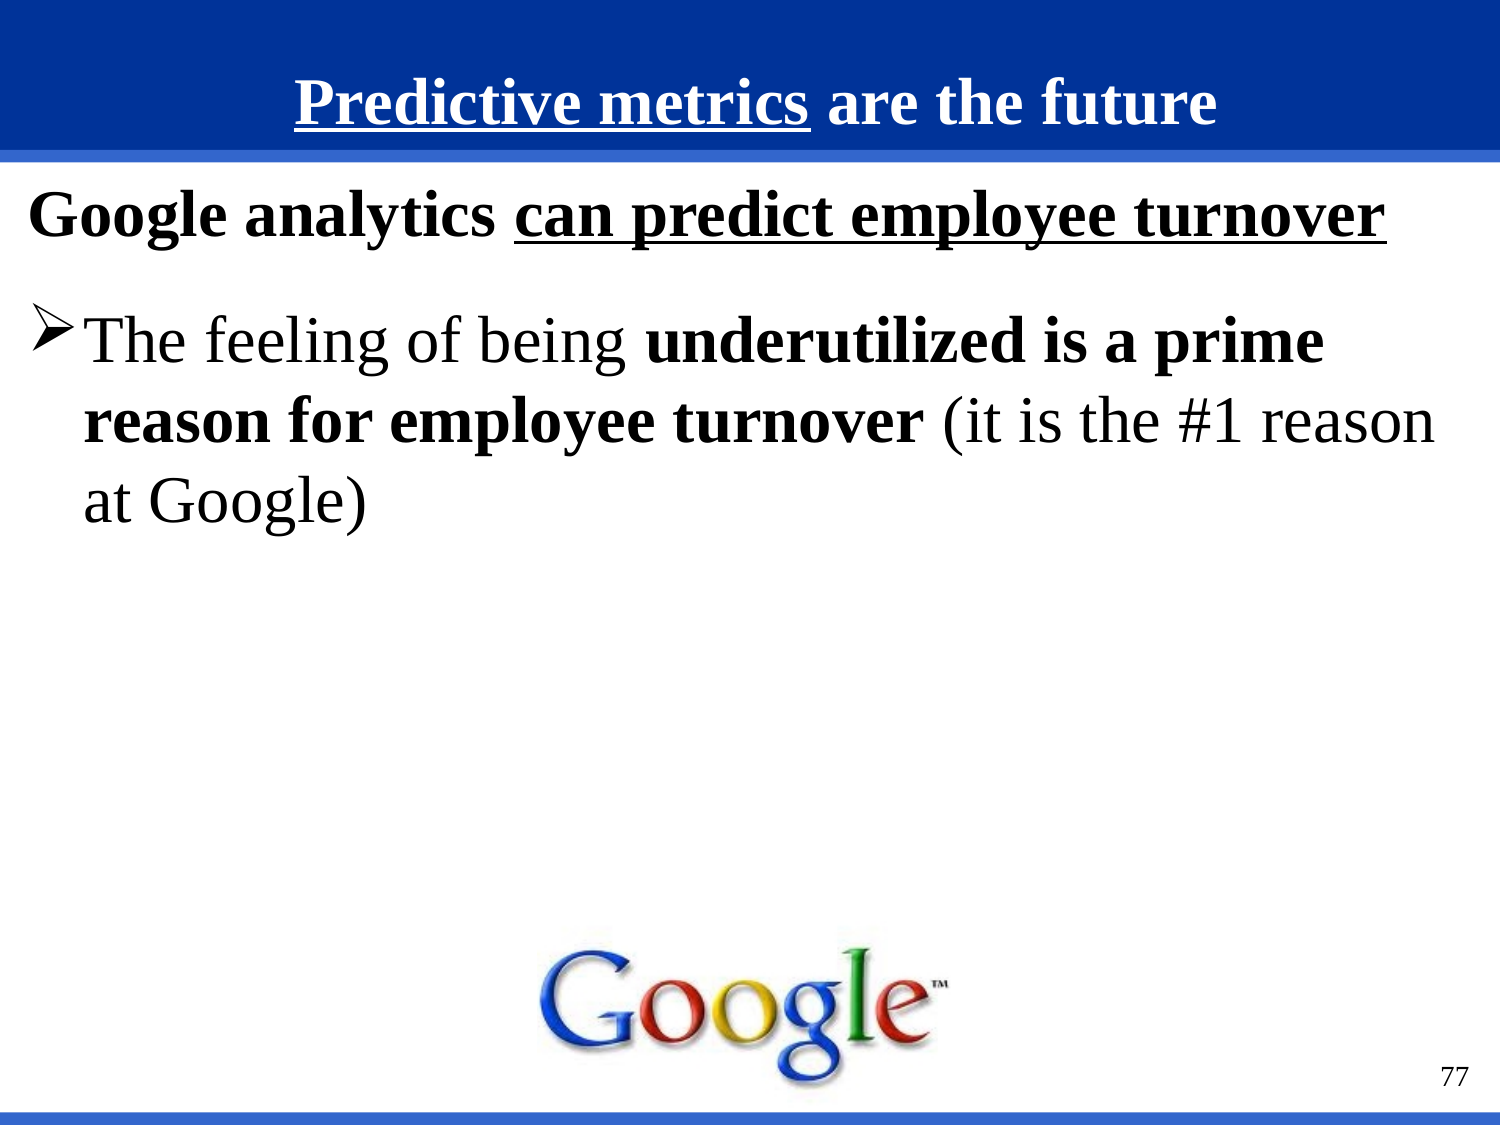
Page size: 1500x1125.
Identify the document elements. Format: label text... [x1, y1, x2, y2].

list Google analytics can predict employee turnover The feeling of being underutilized is a prime reason for employee turnover (it is the #1 reason at Google) [12, 162, 1488, 1113]
picture [537, 921, 963, 1110]
slide_number 77 [1424, 1049, 1500, 1125]
title Predictive metrics are the future [0, 62, 1500, 147]
